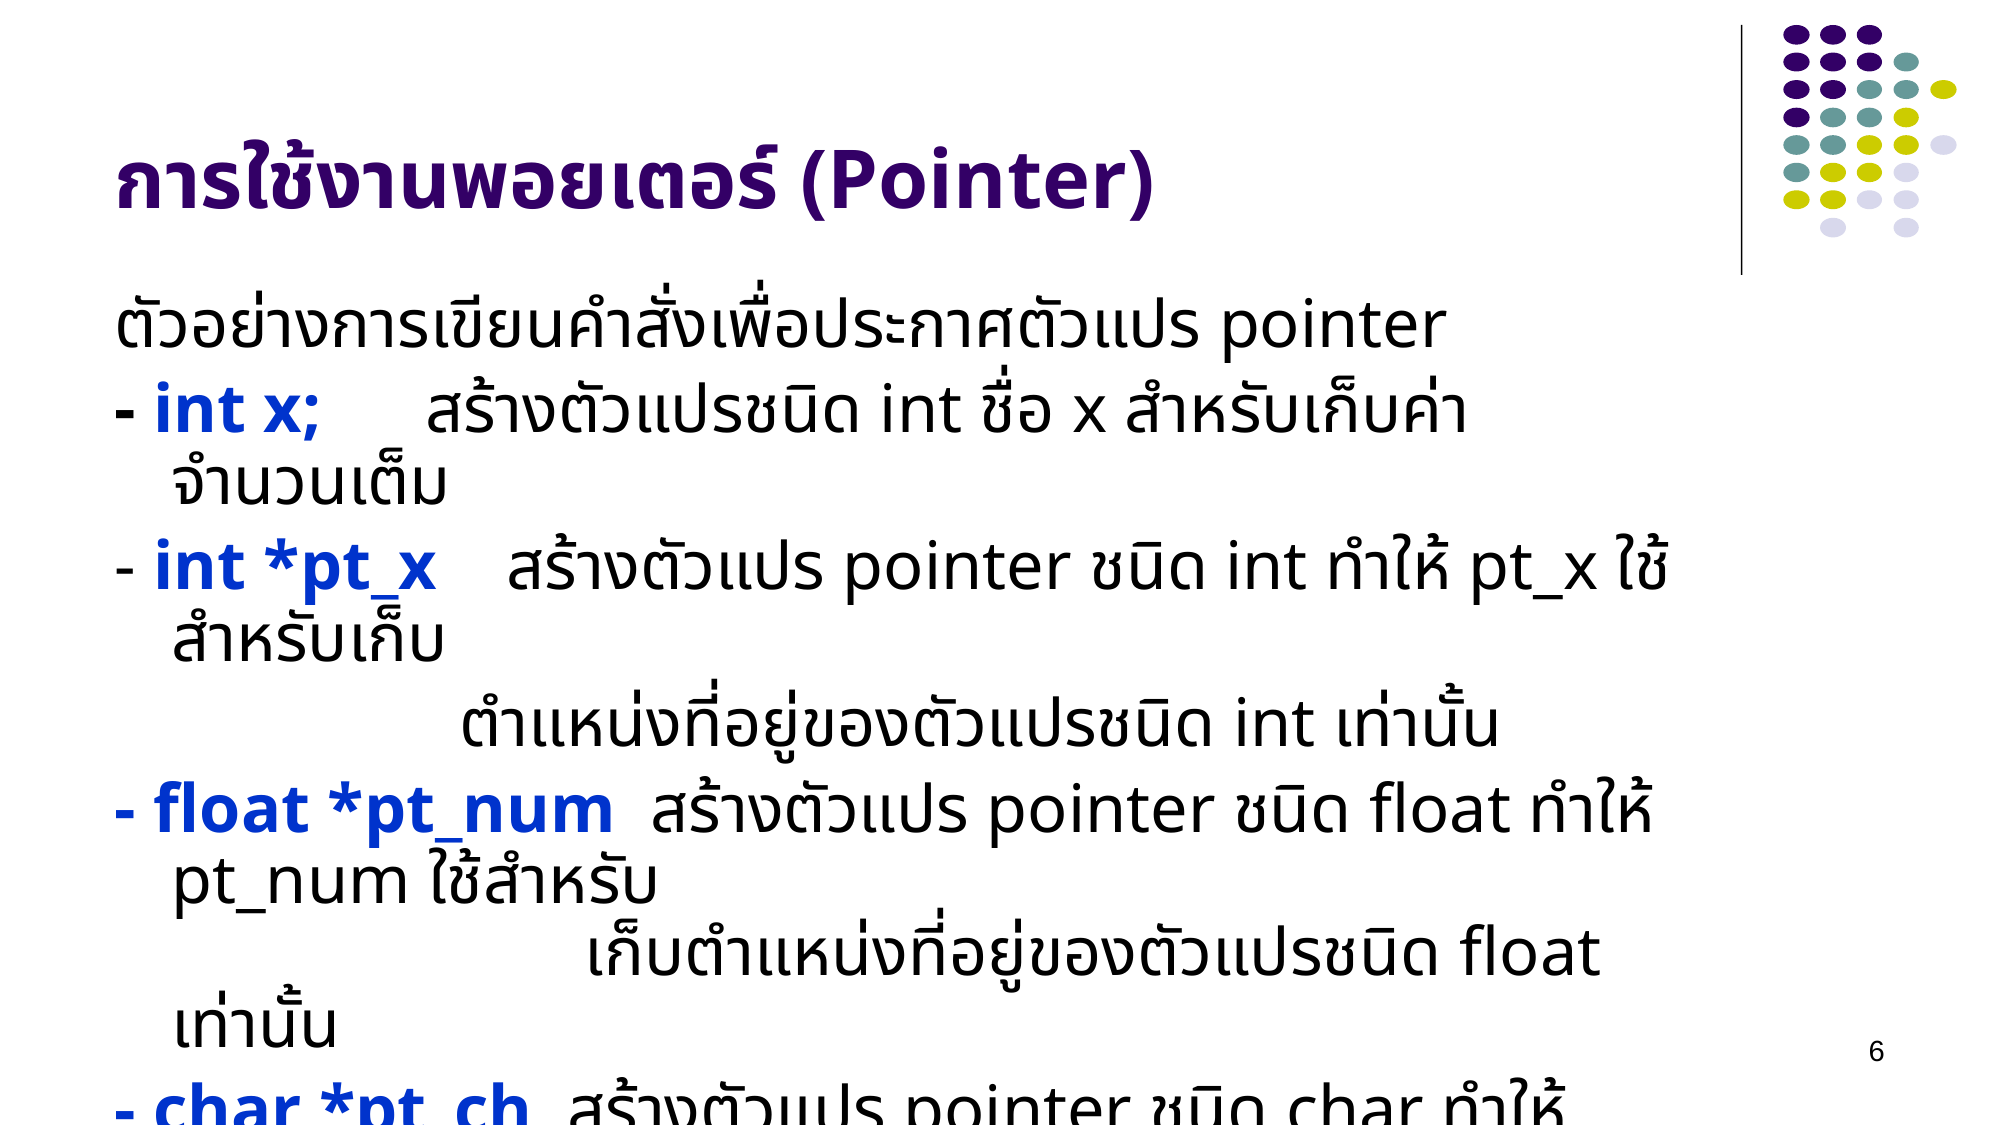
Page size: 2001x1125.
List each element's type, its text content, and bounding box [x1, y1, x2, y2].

title การใช้งานพอยเตอร์ (Pointer) [99, 20, 1742, 233]
list ตัวอย่างการเขียนคำสั่งเพื่อประกาศตัวแปร pointer - int x; สร้างตัวแปรชนิด int ชื่อ x สำหรับเก็บค่าจำนวนเต็ม - int *pt_x สร้างตัวแปร pointer ชนิด int ทำให้ pt_x ใช้สำหรับเก็บ ตำแหน่งที่อยู่ของตัวแปรชนิด int เท่านั้น - float *pt_num สร้างตัวแปร pointer ชนิด float ทำให้ pt_num ใช้สำหรับ เก็บตำแหน่งที่อยู่ของตัวแปรชนิด float เท่านั้น - char *pt_ch สร้างตัวแปร pointer ชนิด char ทำให้ pt_ch ใช้สำหรับเก็บ ตำแหน่งที่อยู่ของตัวแปรชนิด char เท่านั้น [99, 282, 1742, 1006]
slide_number 6 [1433, 1024, 1901, 1101]
